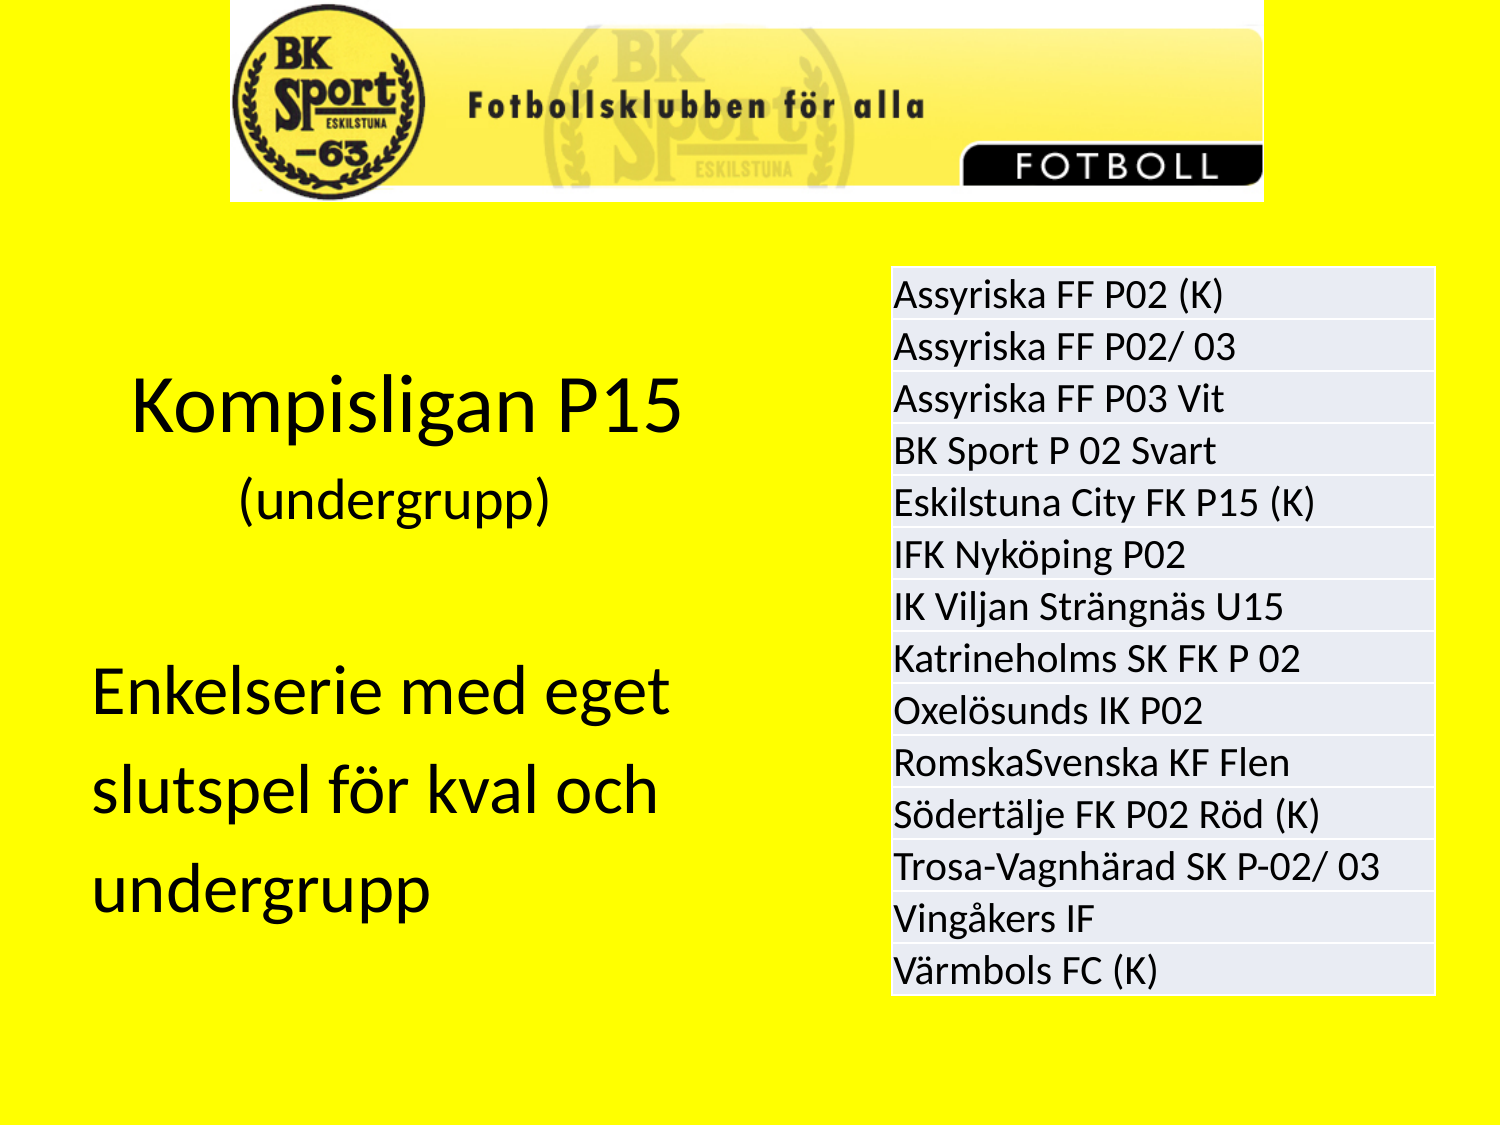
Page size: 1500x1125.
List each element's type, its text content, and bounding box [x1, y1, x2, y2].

table_cell Trosa-Vagnhärad SK P-02/ 03 [893, 840, 1434, 890]
list Kompisligan P15 (undergrupp) Enkelserie med eget slutspel för kval och undergrupp [76, 255, 1427, 1125]
table_header Assyriska FF P02 (K) [893, 268, 1434, 318]
table_cell Södertälje FK P02 Röd (K) [893, 788, 1434, 838]
table_cell Vingåkers IF [893, 892, 1434, 942]
table_cell Värmbols FC (K) [893, 944, 1434, 994]
table_cell Oxelösunds IK P02 [893, 684, 1434, 734]
table_cell Assyriska FF P03 Vit [893, 372, 1434, 422]
table_cell Katrineholms SK FK P 02 [893, 632, 1434, 682]
table_cell Assyriska FF P02/ 03 [893, 320, 1434, 370]
picture [229, 0, 1264, 202]
table_cell IK Viljan Strängnäs U15 [893, 580, 1434, 630]
table_cell BK Sport P 02 Svart [893, 424, 1434, 474]
table_cell IFK Nyköping P02 [893, 528, 1434, 578]
table_cell RomskaSvenska KF Flen [893, 736, 1434, 786]
table_cell Eskilstuna City FK P15 (K) [893, 476, 1434, 526]
